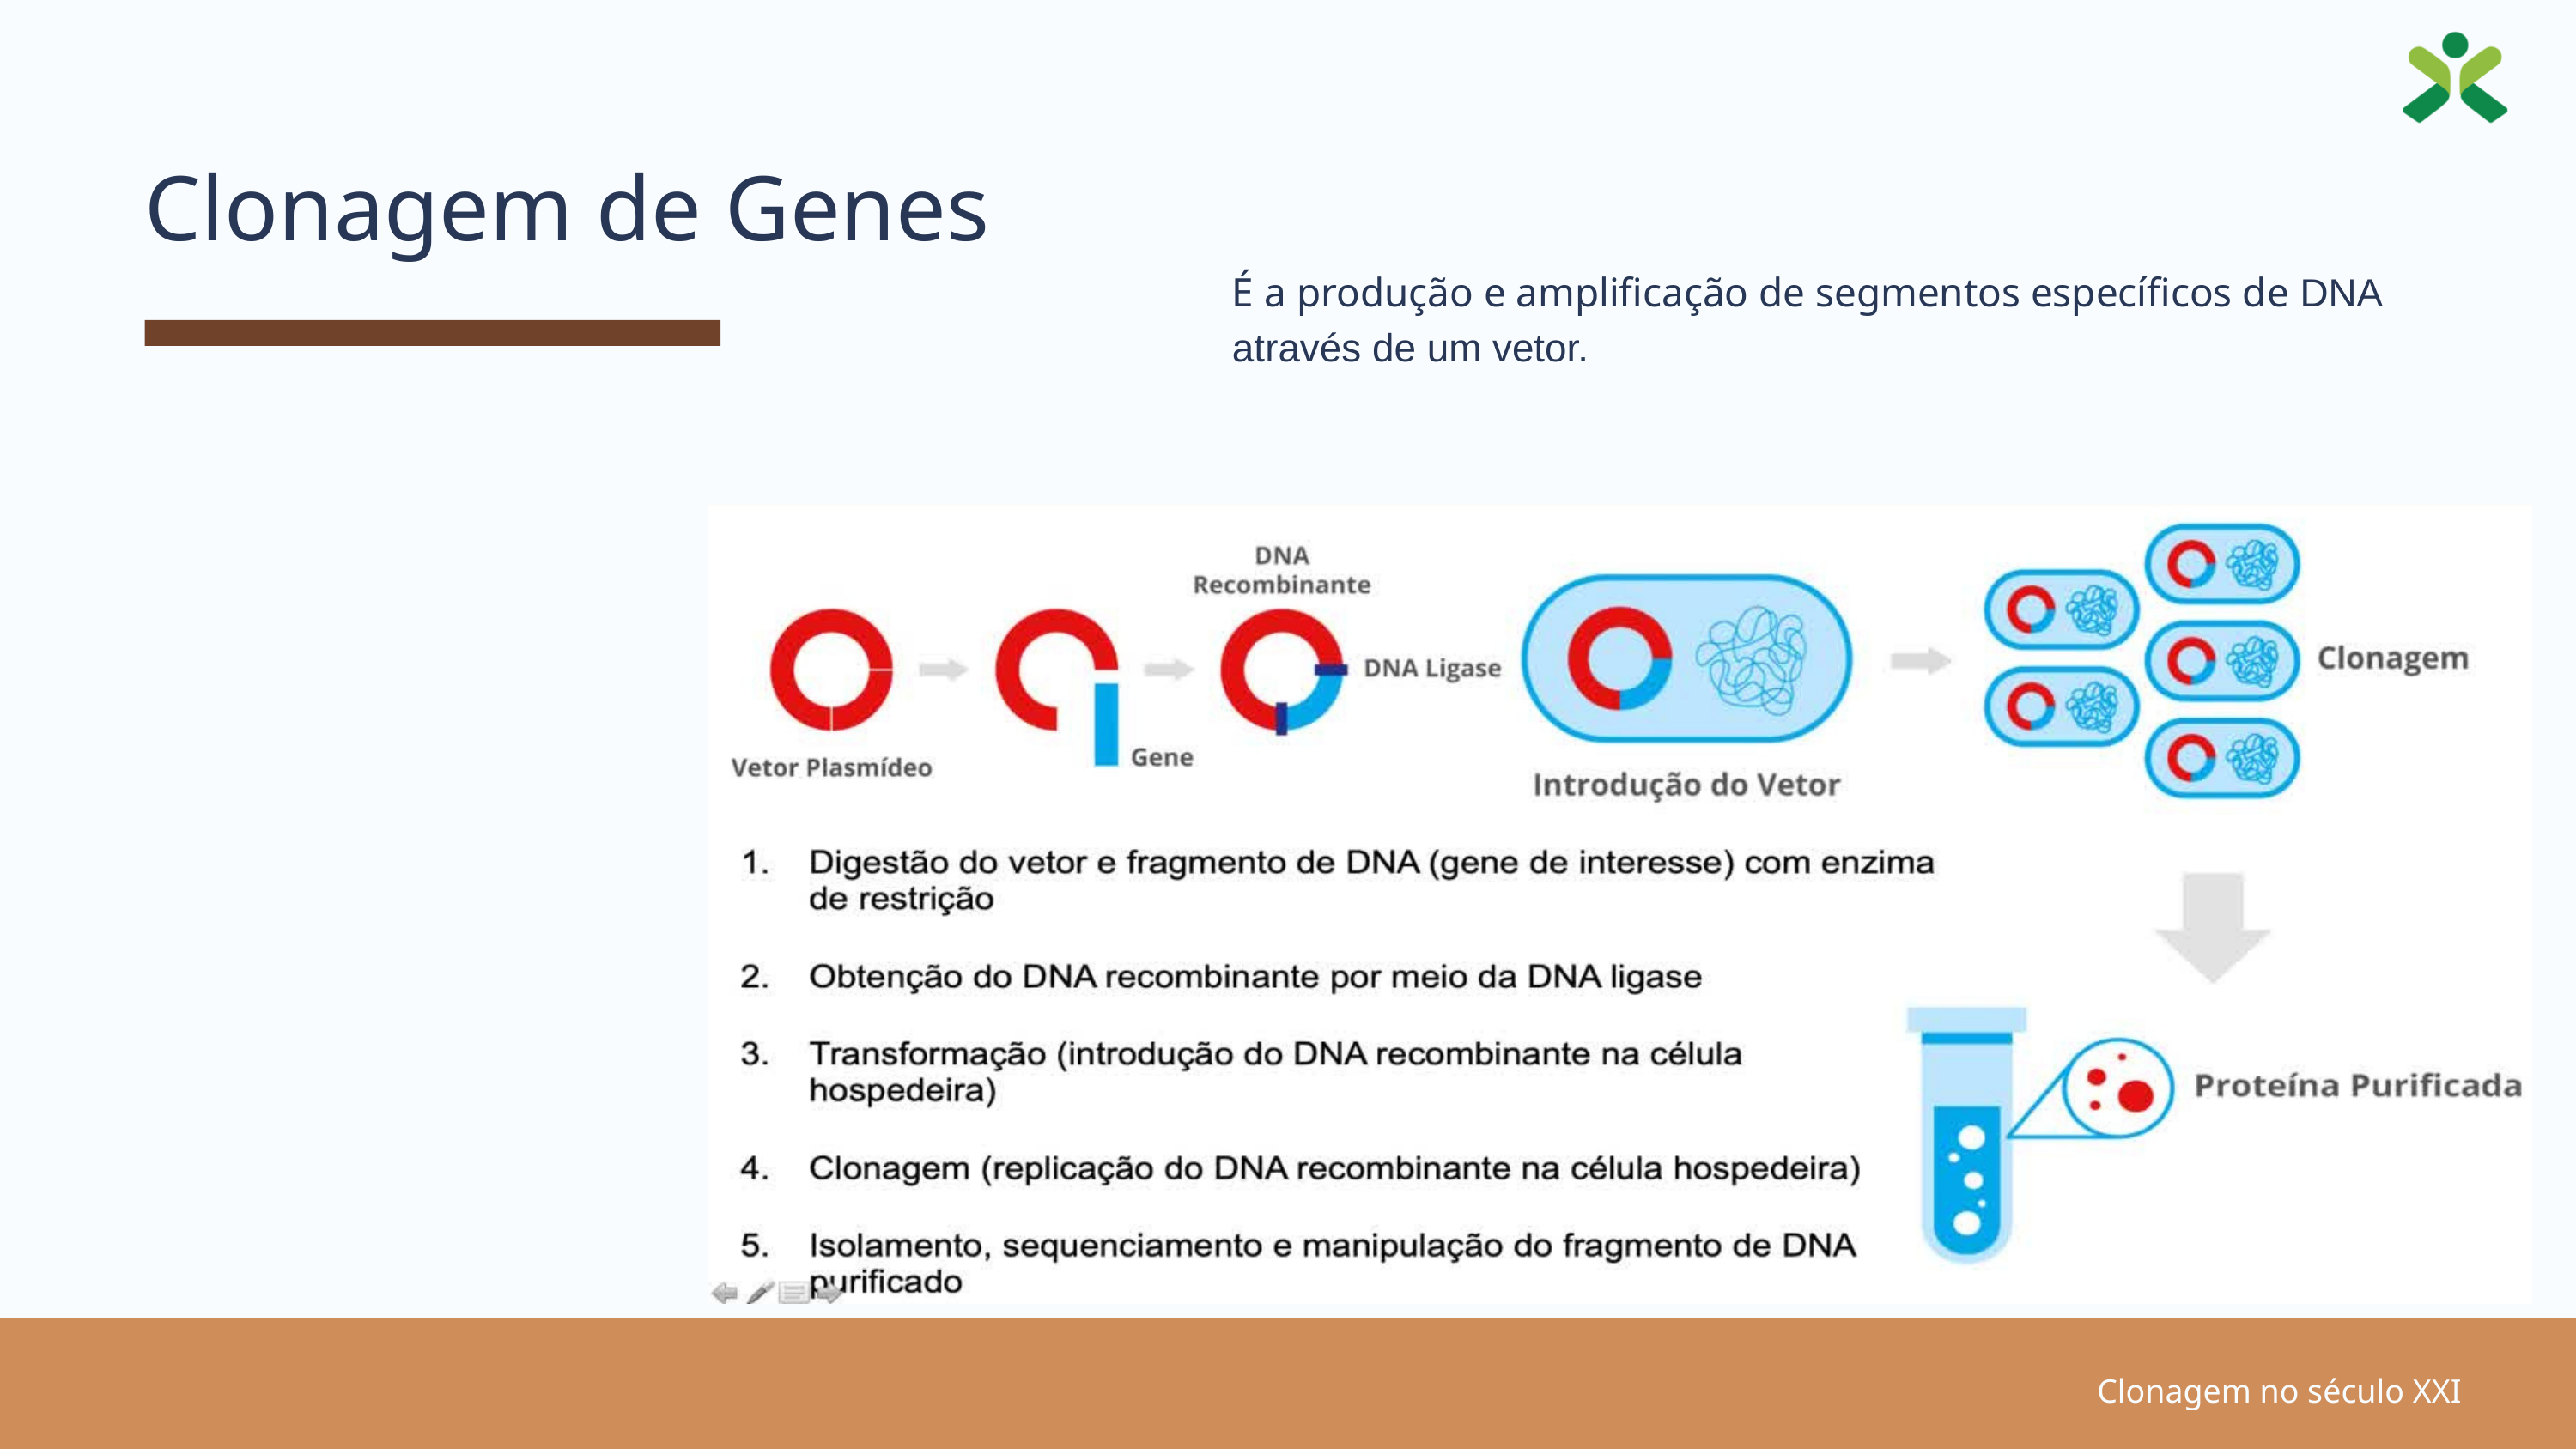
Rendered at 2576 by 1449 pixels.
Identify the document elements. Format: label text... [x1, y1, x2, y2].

picture [707, 504, 2533, 1304]
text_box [0, 1317, 2576, 1449]
text_box É a produção e amplificação de segmentos específicos de DNA através de um vetor. [1232, 259, 2432, 370]
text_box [144, 144, 1095, 494]
picture [2377, 0, 2533, 155]
